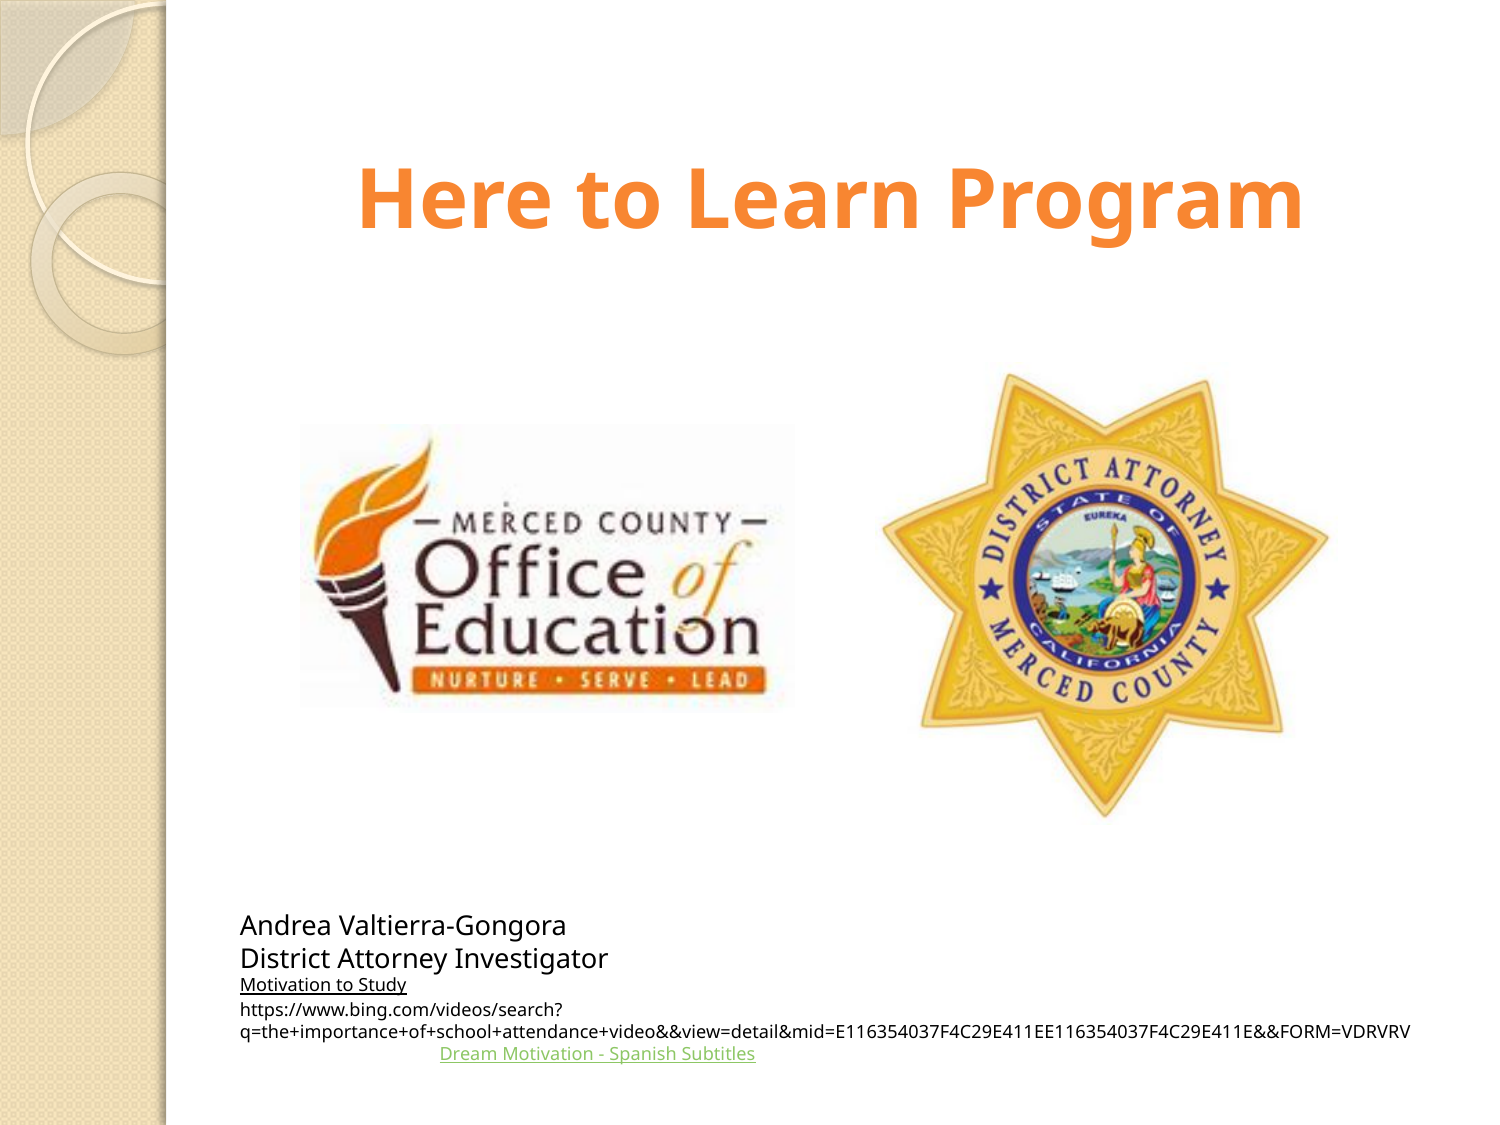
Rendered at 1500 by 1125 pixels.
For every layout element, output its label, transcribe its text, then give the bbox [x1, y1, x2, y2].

text_box Here to Learn Program [287, 137, 1375, 353]
picture [874, 362, 1338, 826]
picture [299, 424, 795, 713]
title Andrea Valtierra-Gongora District Attorney Investigator Motivation to Study https://www.bing.com/videos/search?q=the+importance+of+school+attendance+video&&view=detail&mid=E116354037F4C29E411EE116354037F4C29E411E&&FORM=VDRVRV Dream Motivation - Spanish Subtitles [225, 900, 1455, 1075]
